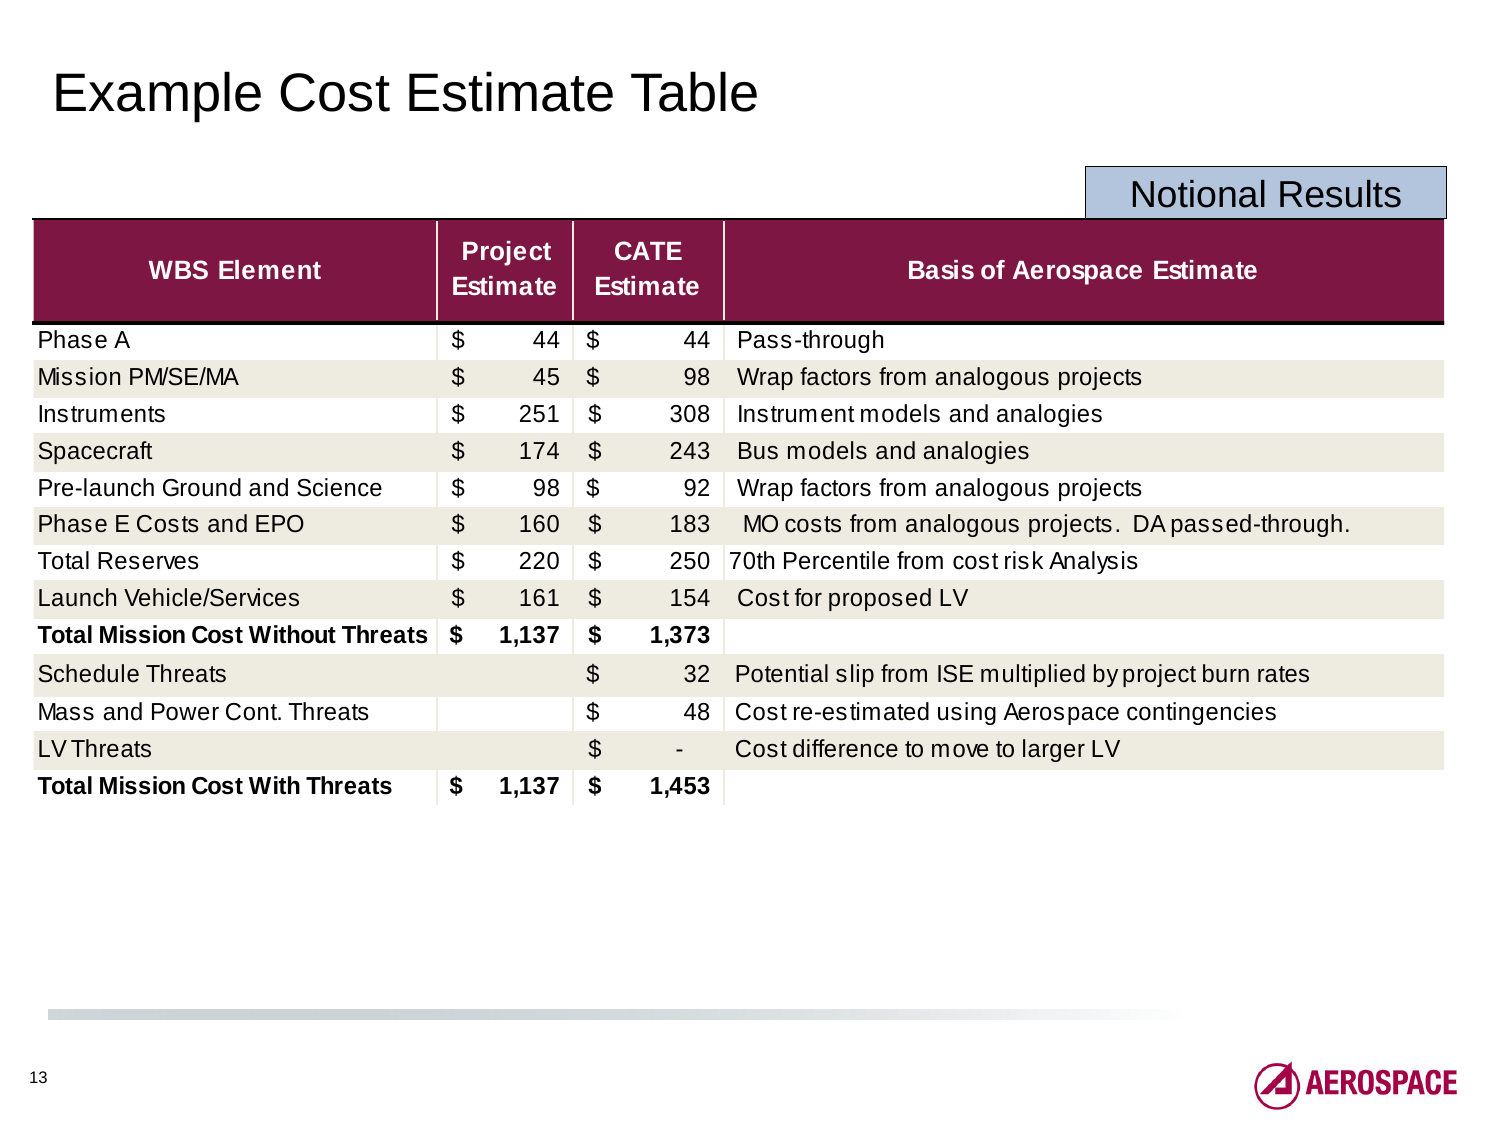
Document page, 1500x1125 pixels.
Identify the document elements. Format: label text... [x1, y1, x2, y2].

text_box Notional Results [1085, 166, 1447, 217]
picture [1254, 1061, 1457, 1110]
title Example Cost Estimate Table [37, 49, 1388, 153]
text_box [31, 218, 1447, 808]
